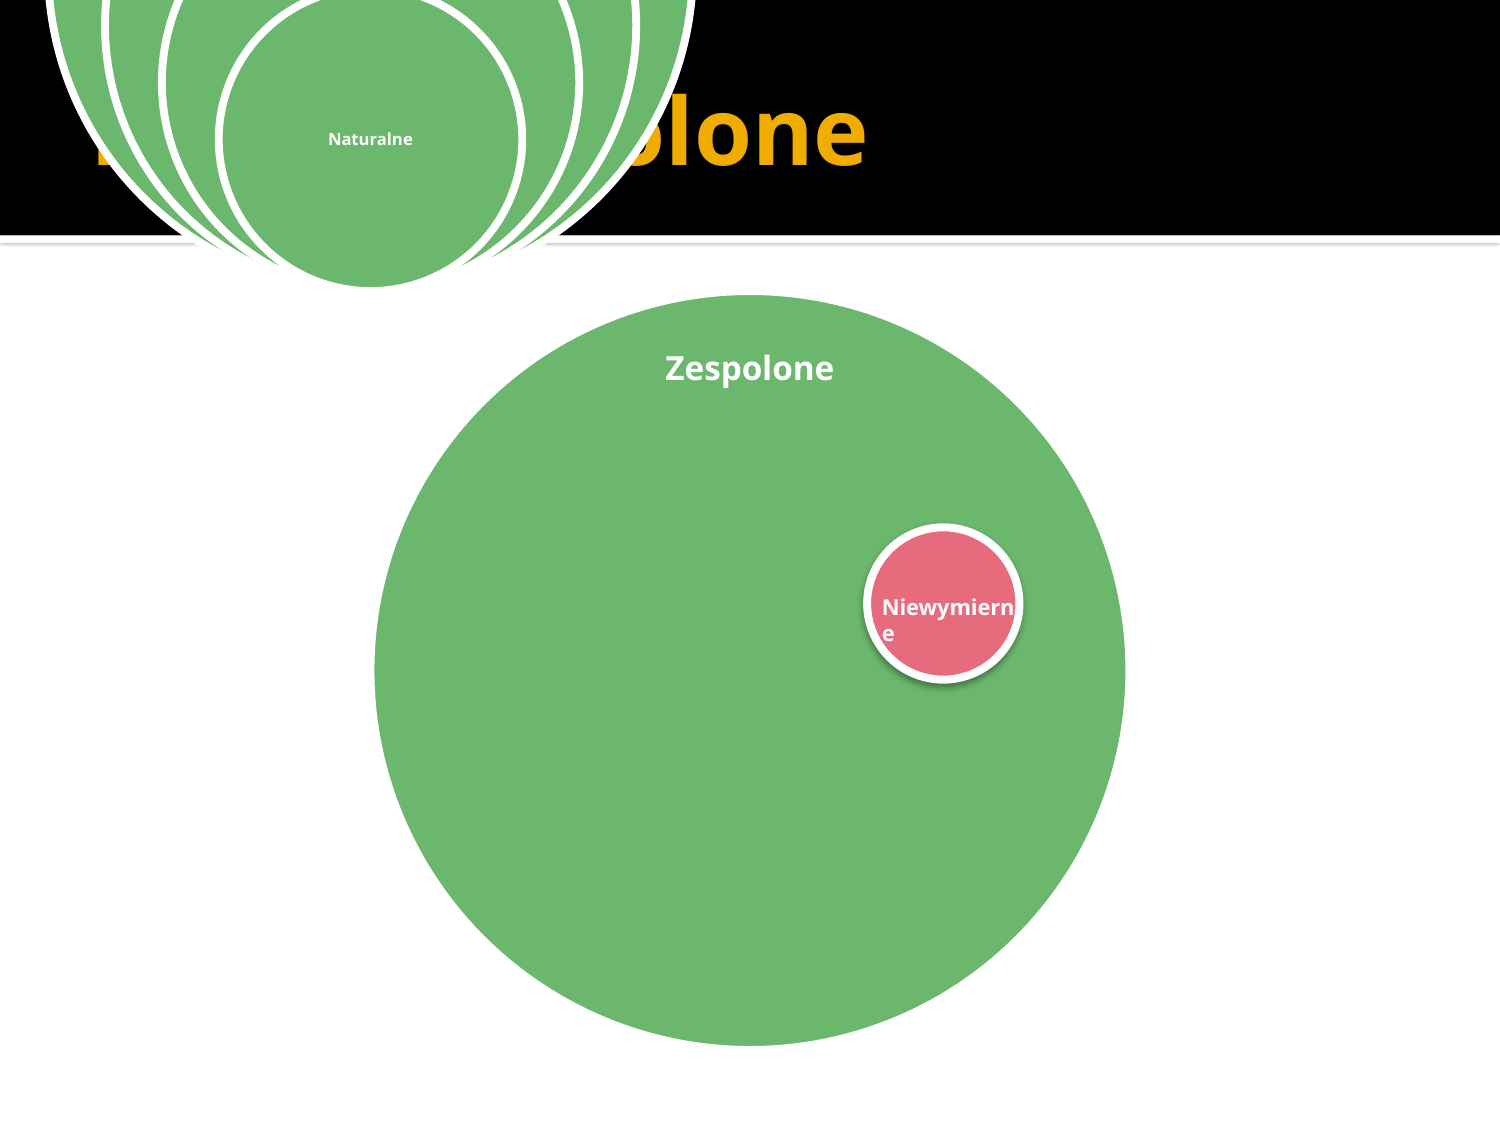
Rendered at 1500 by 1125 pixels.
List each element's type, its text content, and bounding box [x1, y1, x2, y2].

title Liczby zespolone [75, 110, 174, 231]
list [74, 291, 1425, 1050]
title Liczby zespolone [567, 25, 1425, 231]
